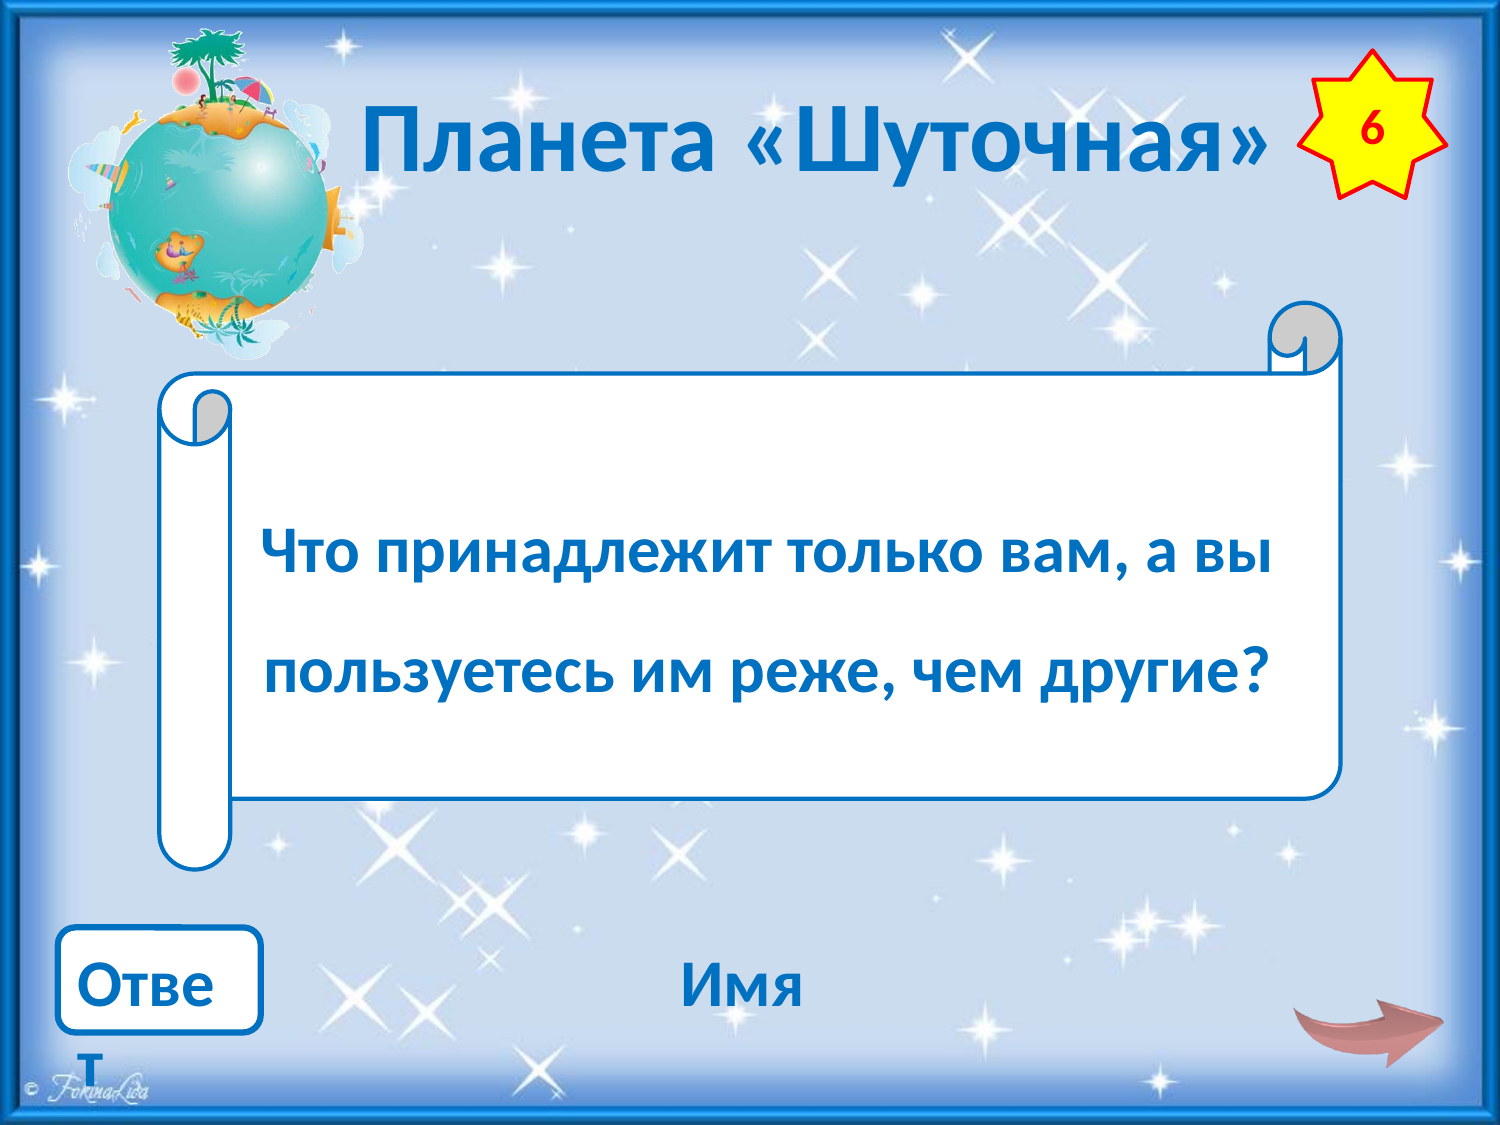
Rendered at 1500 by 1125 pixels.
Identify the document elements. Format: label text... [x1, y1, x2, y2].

text_box 6 [1296, 48, 1449, 200]
title Планета «Шуточная» [395, 54, 1425, 209]
text_box Имя [277, 932, 1223, 1028]
text_box Что принадлежит только вам, а вы пользуетесь им реже, чем другие? [157, 300, 1343, 872]
picture [0, 0, 1500, 1125]
text_box Ответ [57, 927, 261, 1033]
